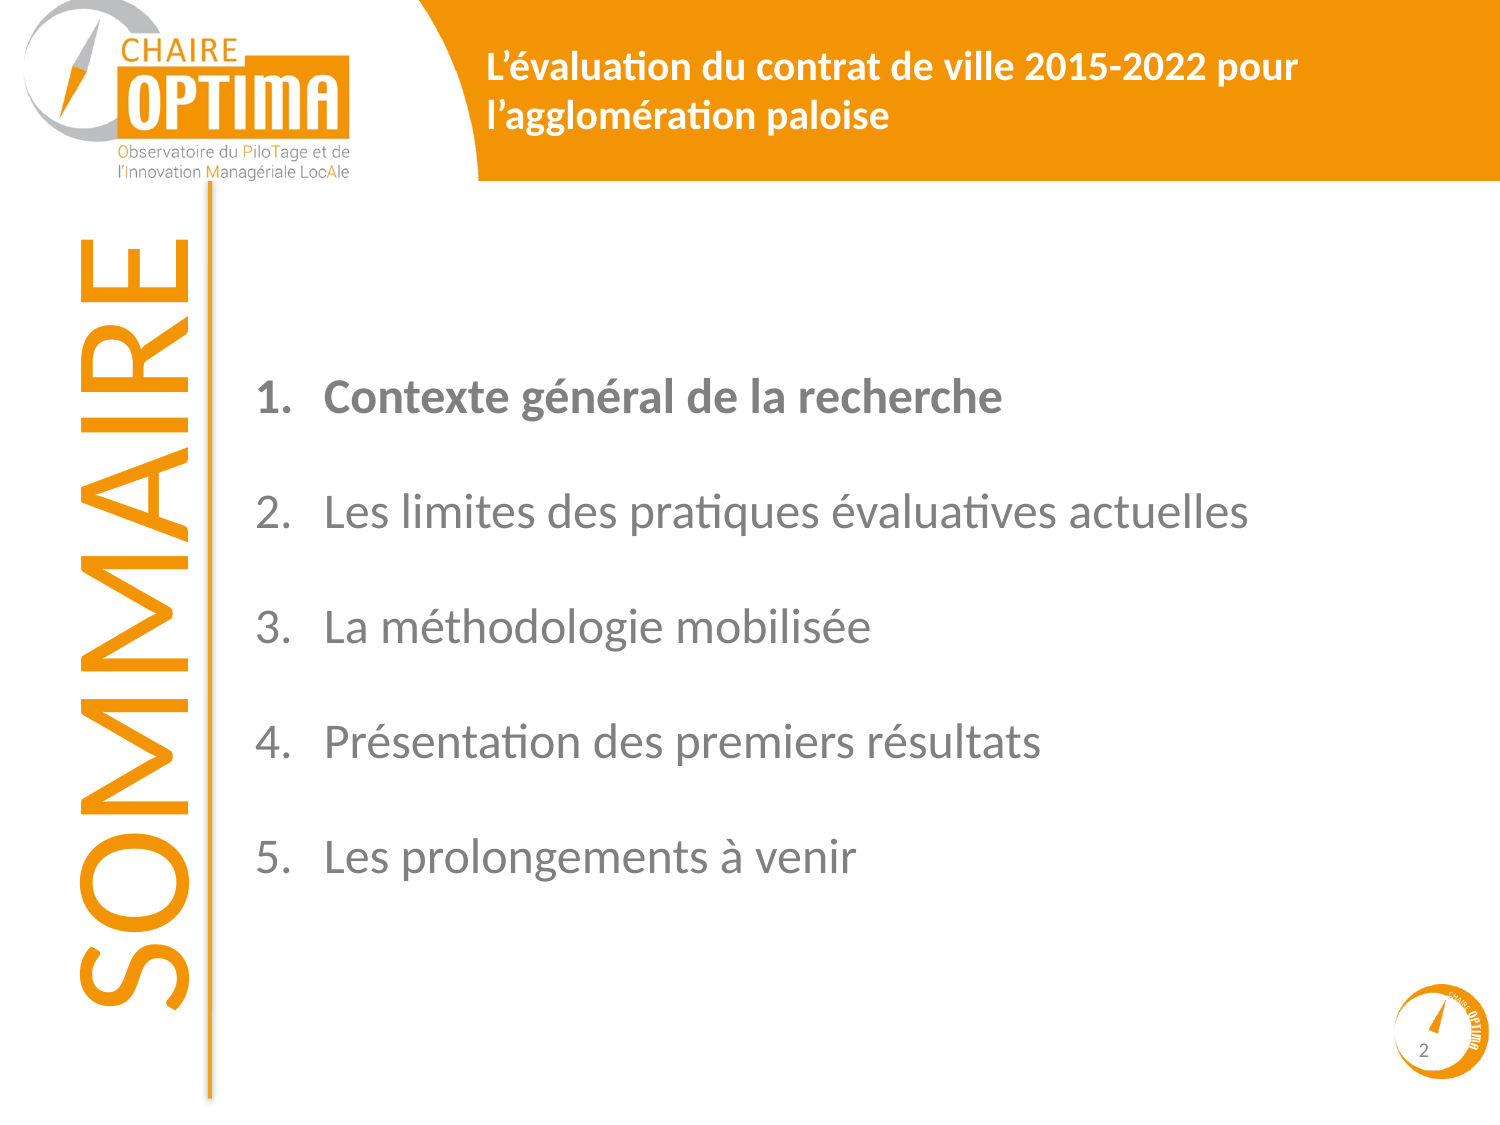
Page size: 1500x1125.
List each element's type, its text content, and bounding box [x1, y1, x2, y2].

list Contexte général de la recherche Les limites des pratiques évaluatives actuelles La méthodologie mobilisée Présentation des premiers résultats Les prolongements à venir [239, 326, 1500, 1024]
picture [1394, 1024, 1489, 1079]
picture [0, 0, 1500, 181]
